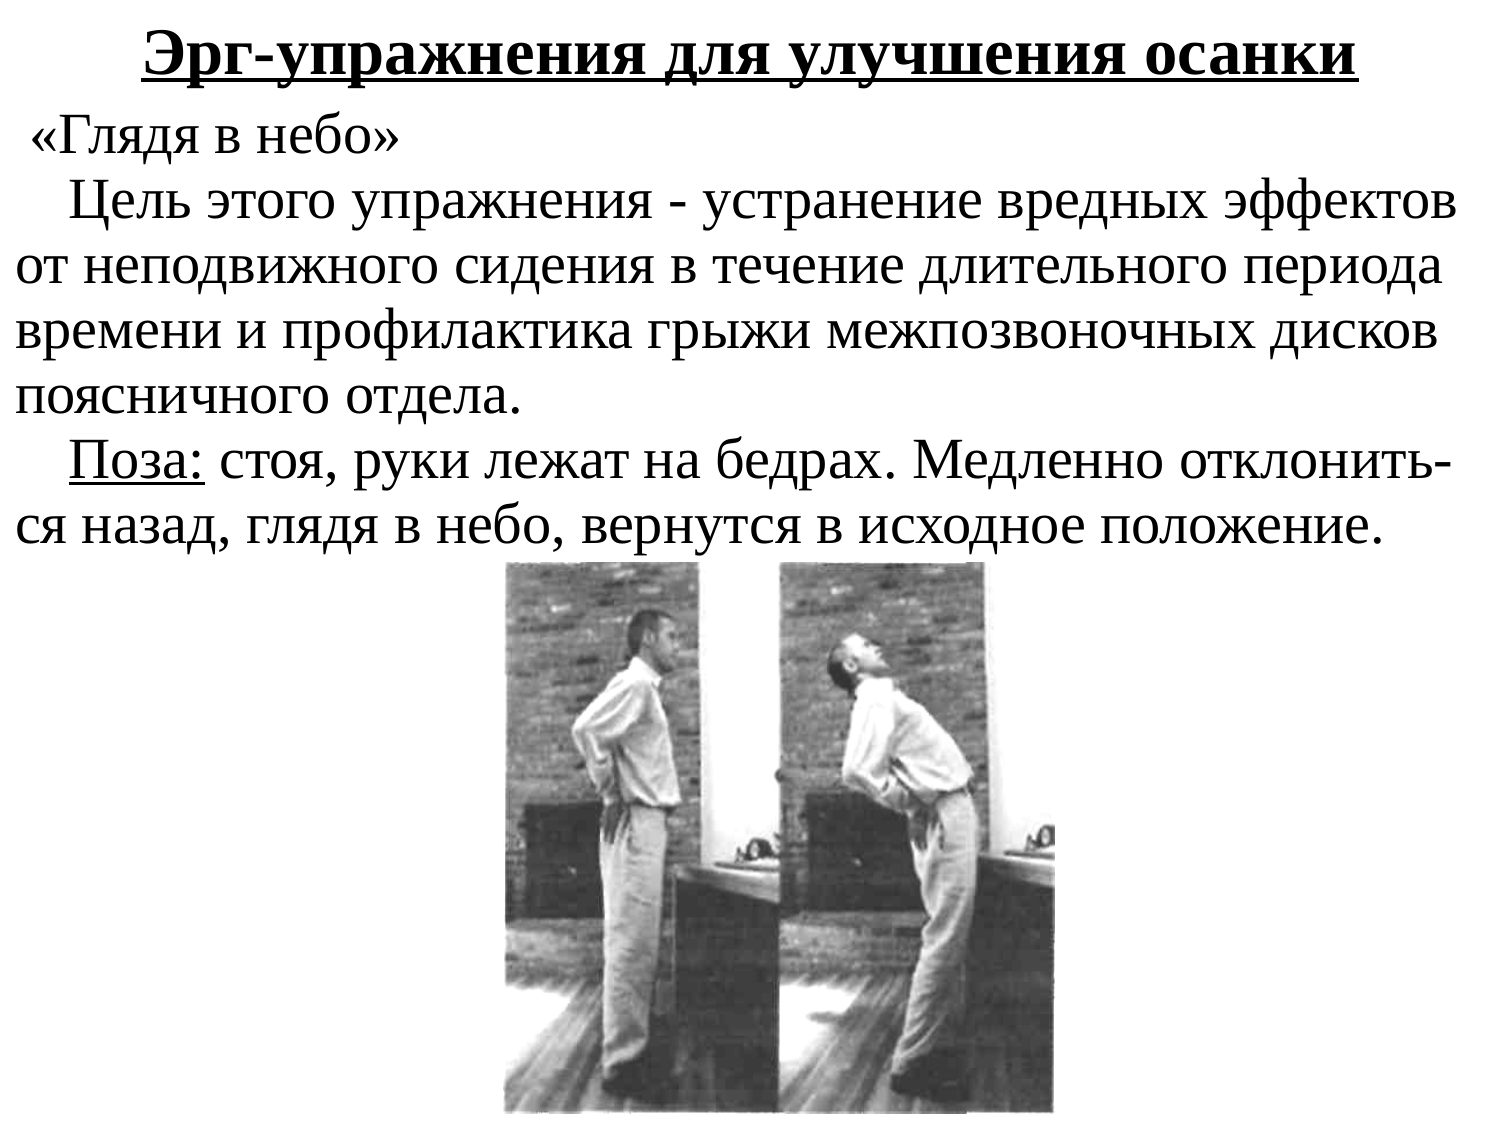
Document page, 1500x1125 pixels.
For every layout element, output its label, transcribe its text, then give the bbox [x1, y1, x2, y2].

list «Глядя в небо» Цель этого упражнения - устранение вредных эффектов от неподвижного сидения в течение длительного периода времени и профилактика грыжи межпозвоночных дисков поясничного отдела. Поза: стоя, руки лежат на бедрах. Медленно отклонить-ся назад, глядя в небо, вернутся в исходное положение. [0, 93, 1500, 747]
picture [503, 562, 1056, 1114]
title Эрг-упражнения для улучшения осанки [0, 0, 1500, 93]
